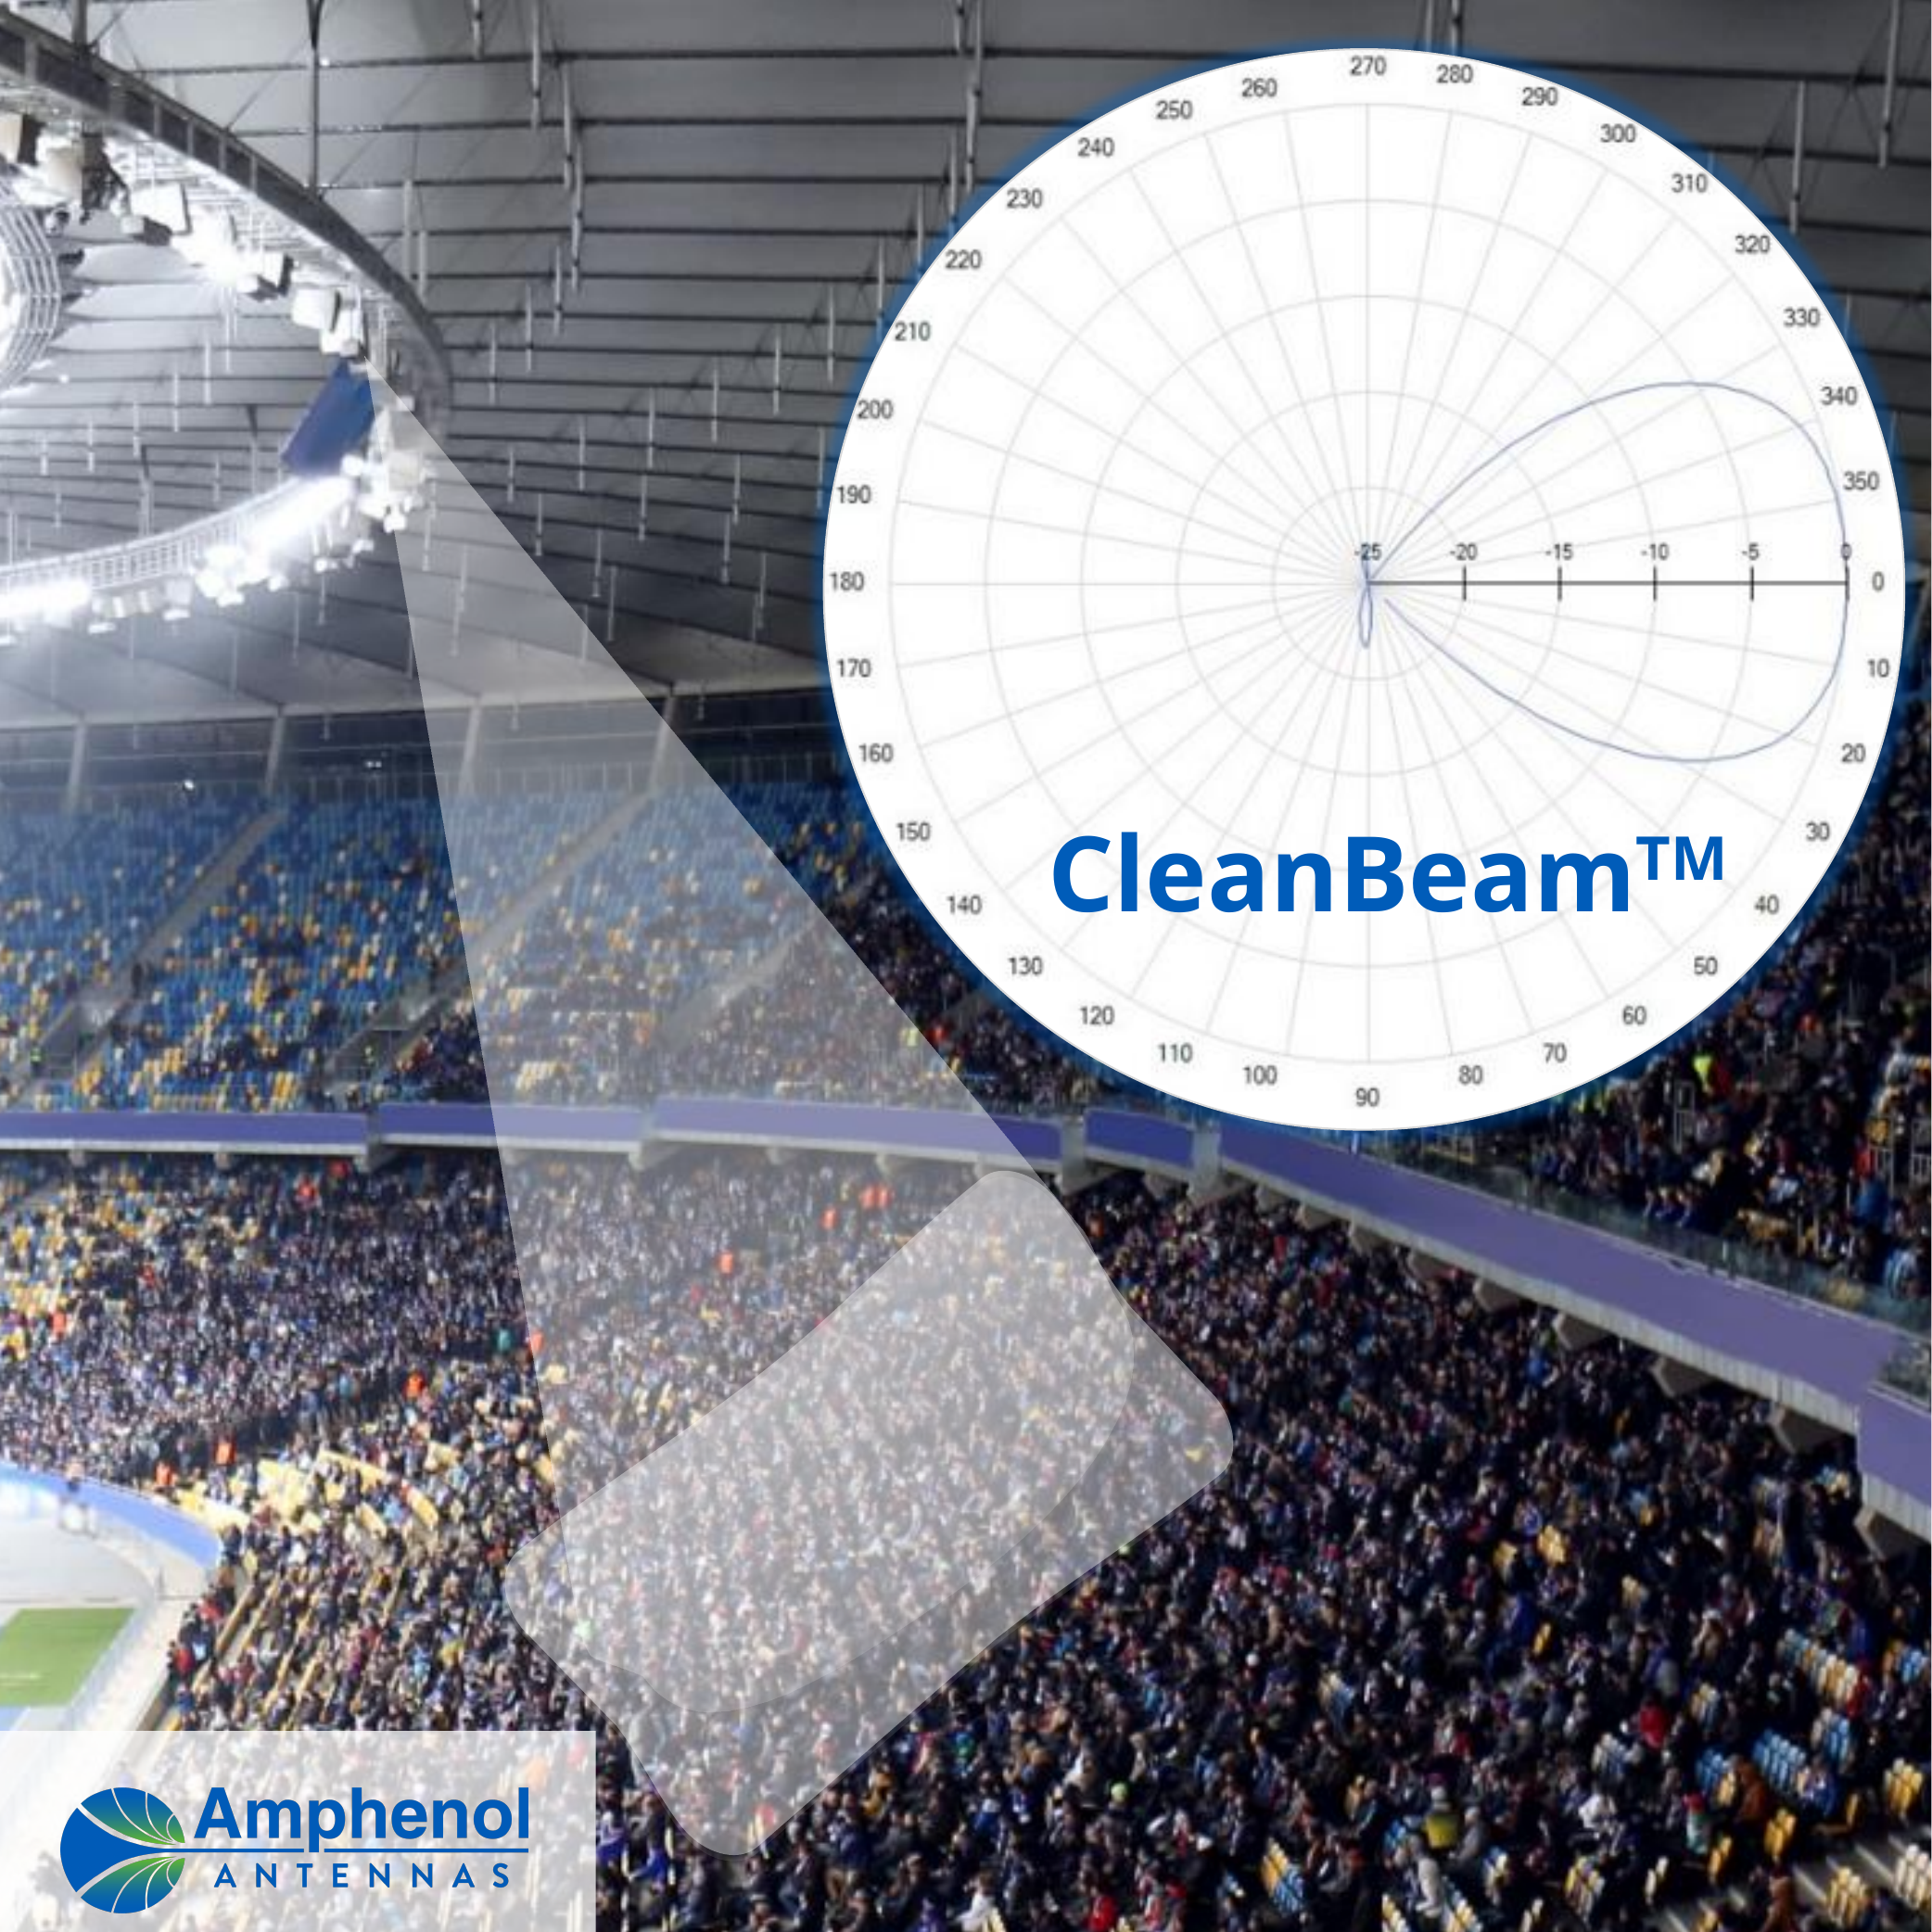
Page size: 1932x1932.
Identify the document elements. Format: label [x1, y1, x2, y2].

text_box [234, 370, 1213, 1721]
picture [0, 0, 1932, 1932]
